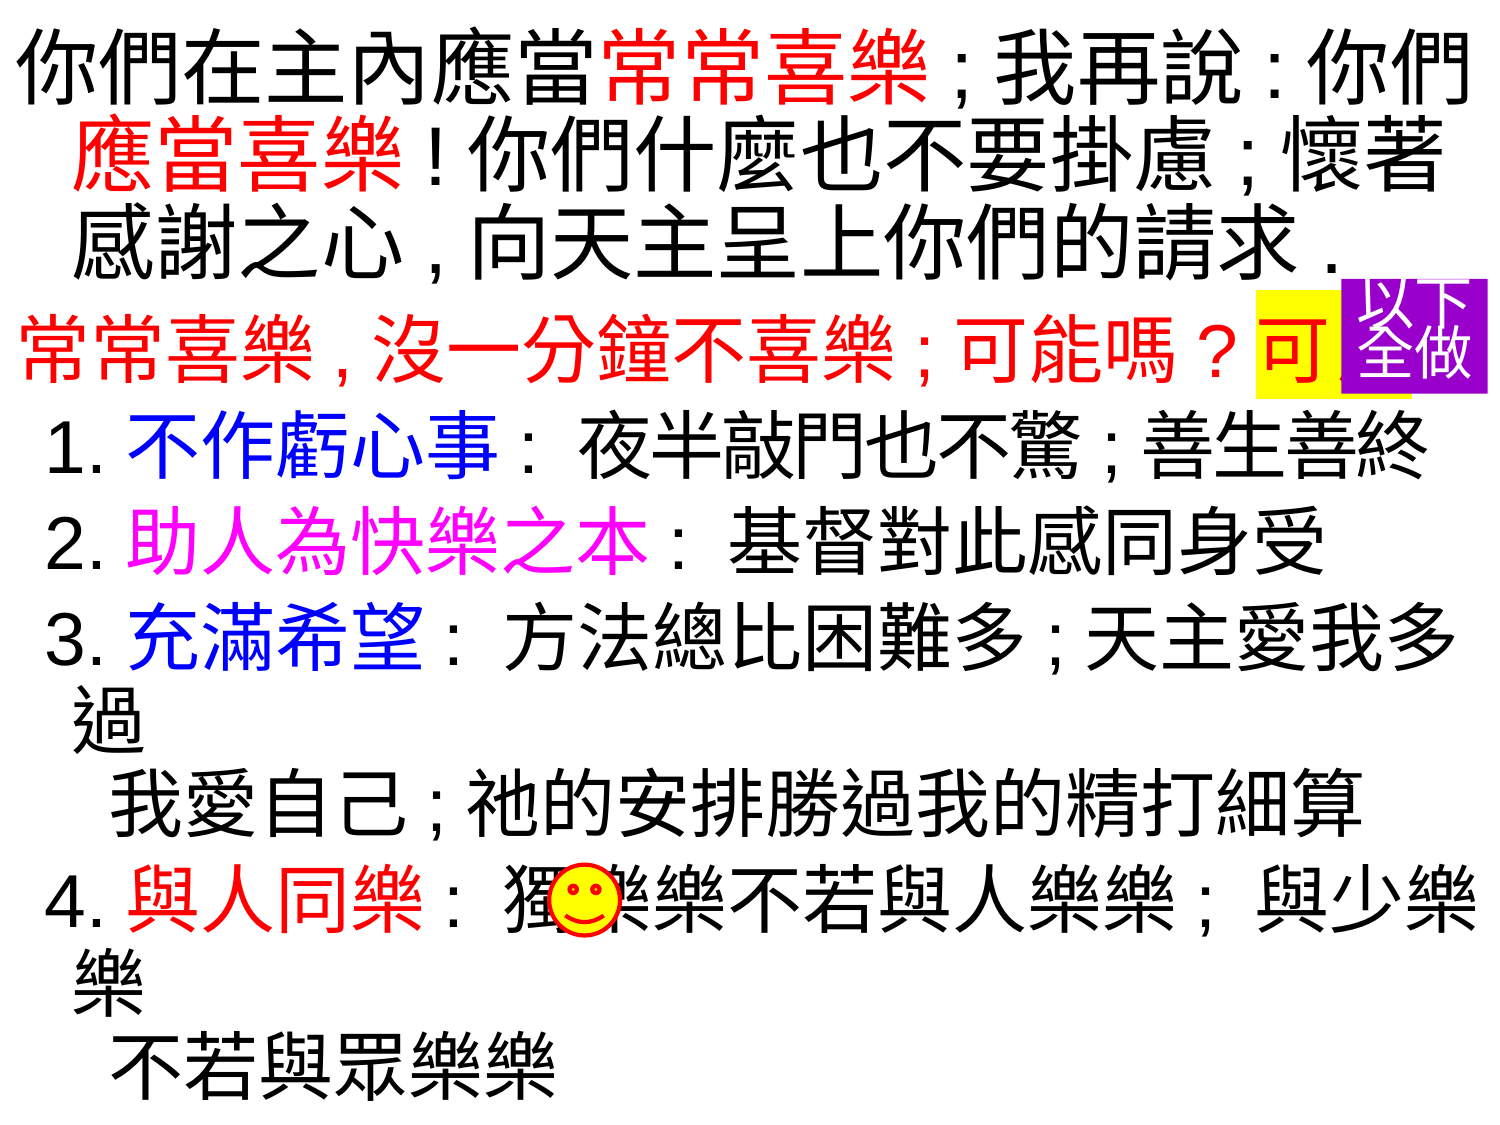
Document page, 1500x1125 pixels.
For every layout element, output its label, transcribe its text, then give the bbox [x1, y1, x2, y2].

text_box 以下 全做 [1341, 278, 1488, 394]
list 你們在主內應當常常喜樂;我再說:你們 應當喜樂!你們什麼也不要掛慮;懷著感謝之心,向天主呈上你們的請求. 常常喜樂,沒一分鐘不喜樂;可能嗎?可能! 1.不作虧心事: 夜半敲門也不驚;善生善終 2.助人為快樂之本: 基督對此感同身受 3.充滿希望: 方法總比困難多;天主愛我多過 我愛自己;祂的安排勝過我的精打細算 4.與人同樂: 獨樂樂不若與人樂樂; 與少樂樂 不若與眾樂樂 5.痛苦是祝福/快樂: 不單是化了妝的祝福!! [0, 20, 1500, 1118]
text_box [547, 862, 623, 938]
